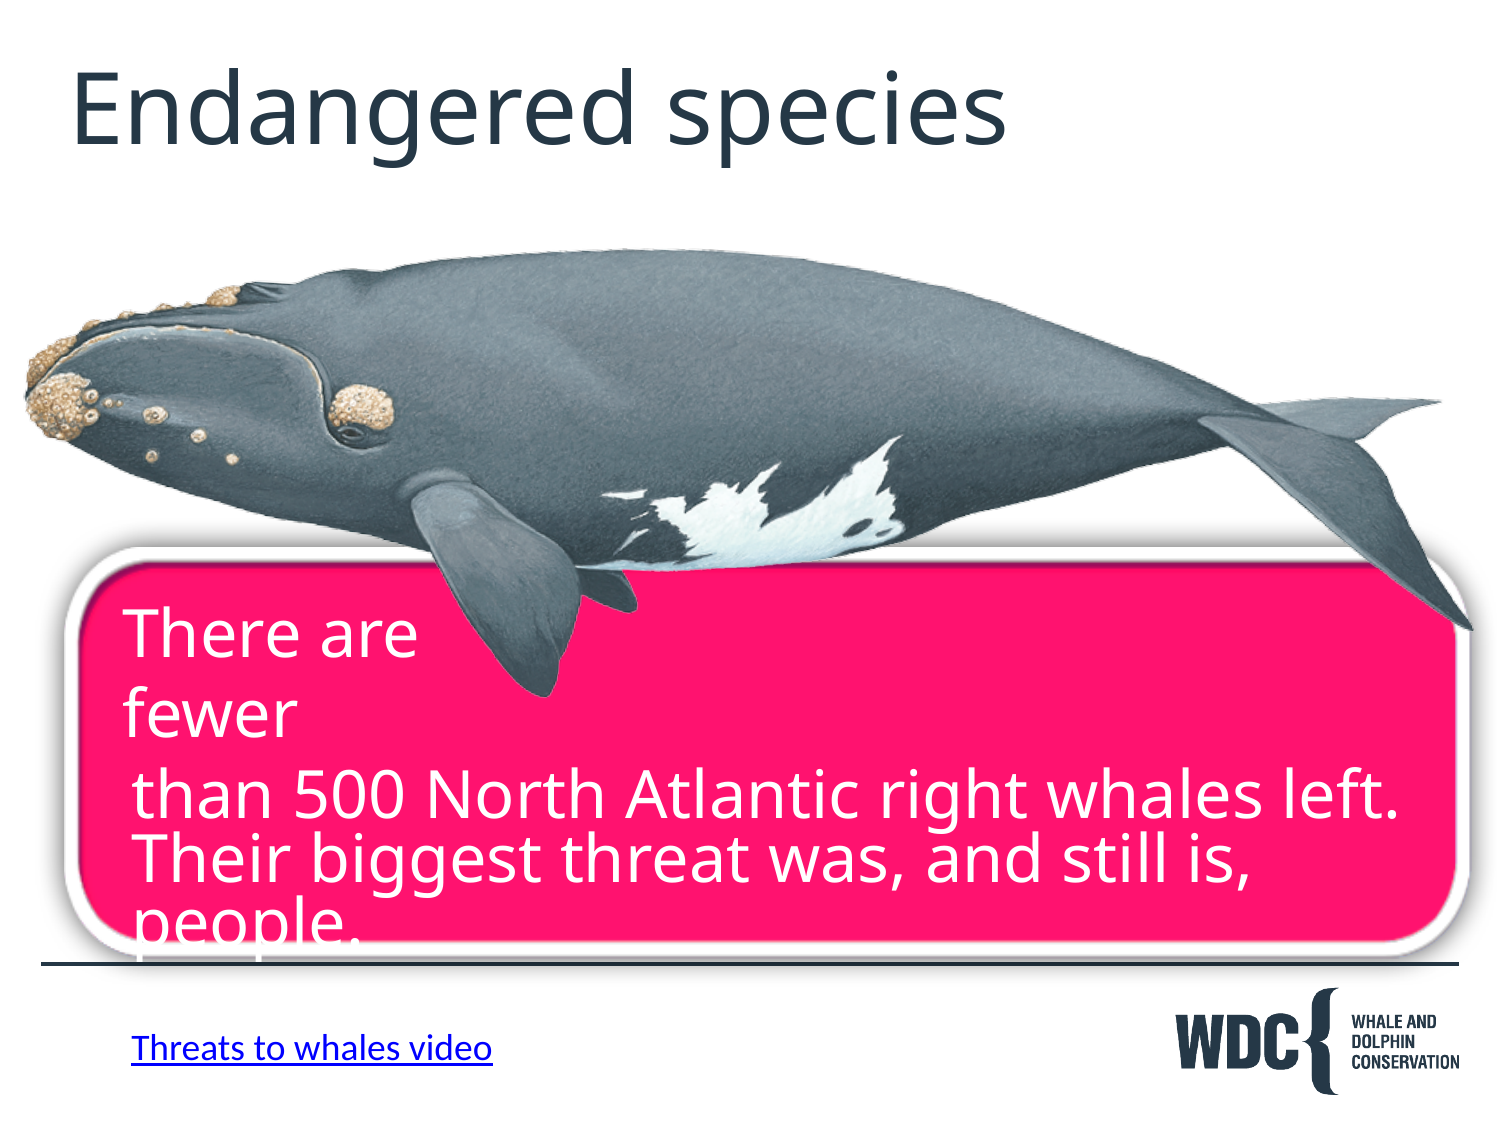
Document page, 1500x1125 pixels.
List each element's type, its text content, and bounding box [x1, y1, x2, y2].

picture [0, 146, 1500, 778]
picture [1175, 987, 1459, 1095]
text_box Endangered species [53, 48, 1258, 153]
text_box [64, 741, 1472, 960]
text_box Threats to whales video [116, 1015, 868, 1076]
